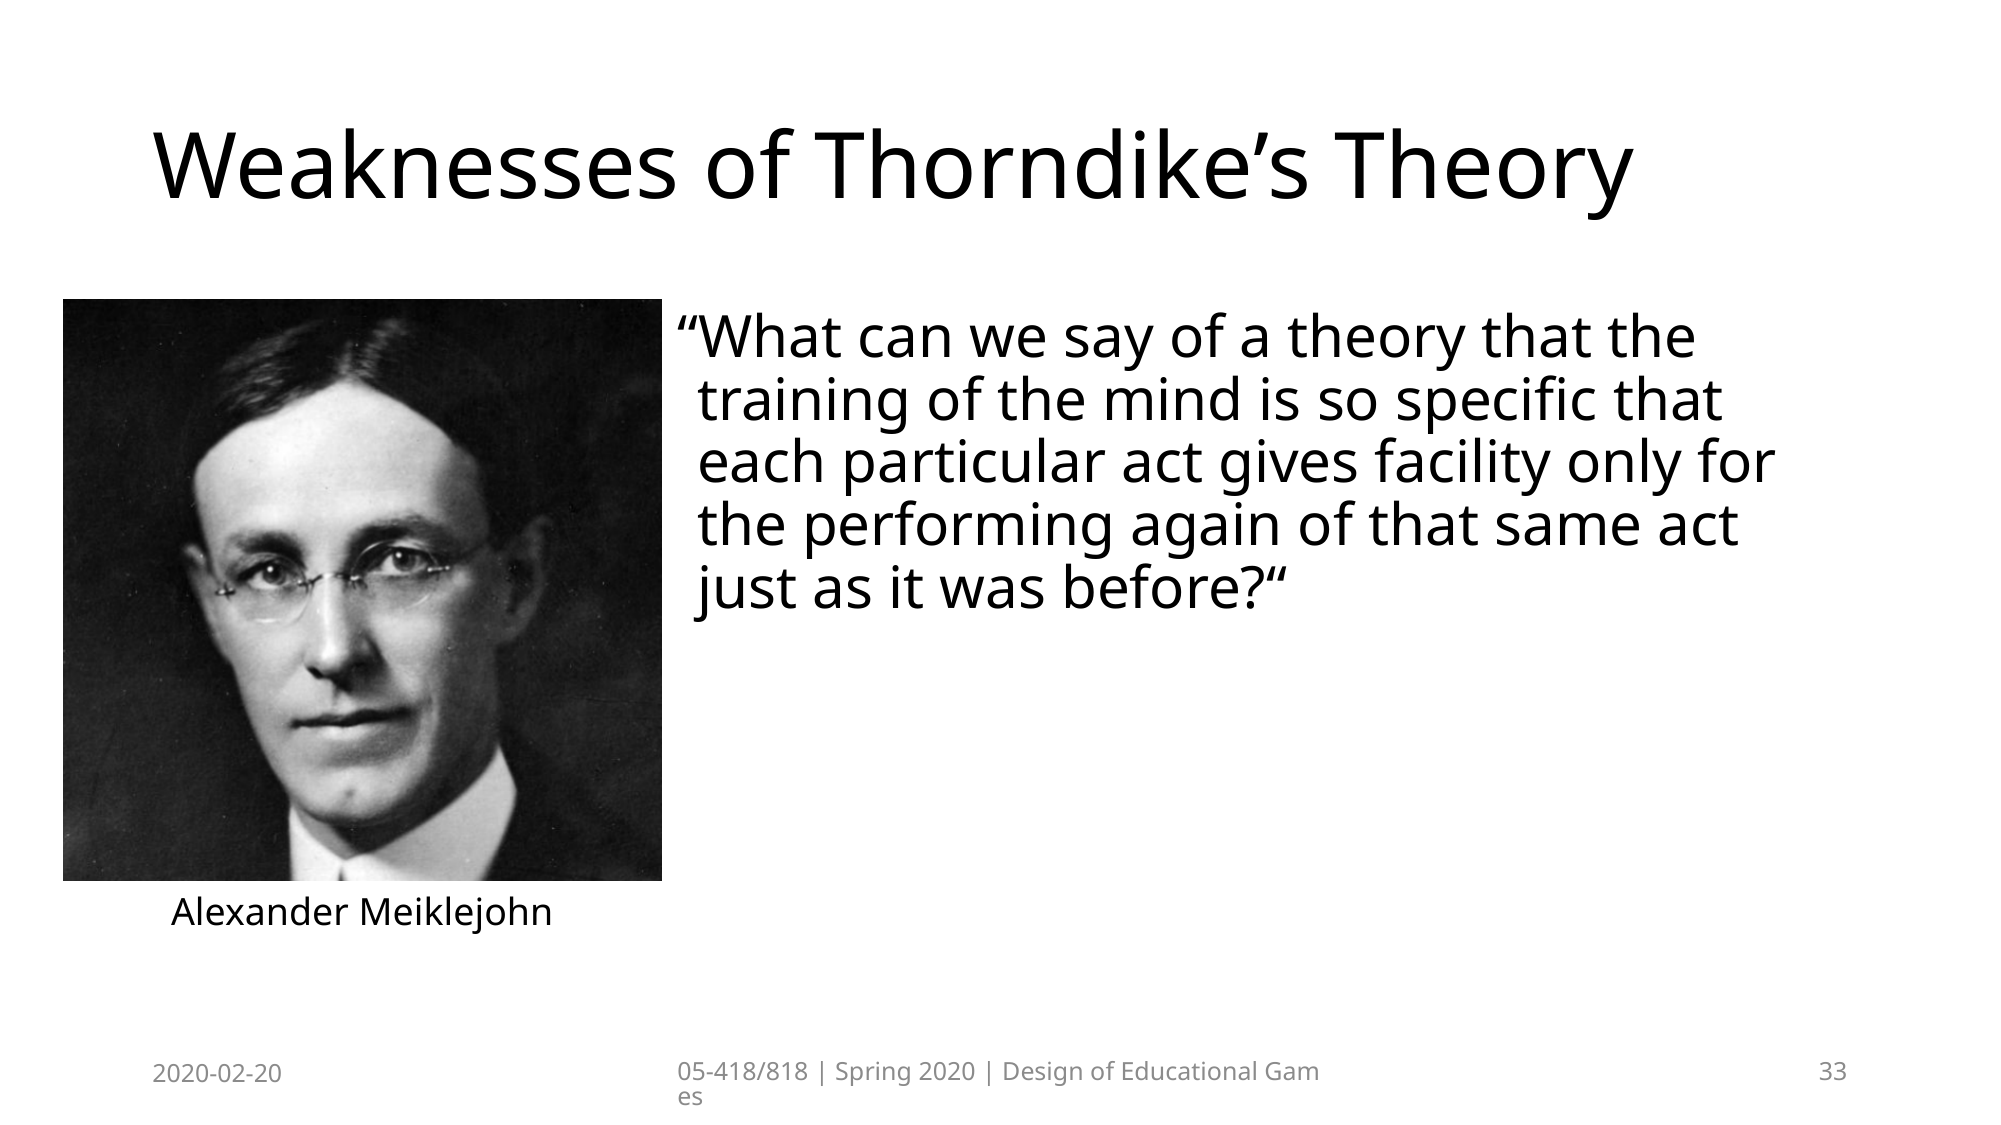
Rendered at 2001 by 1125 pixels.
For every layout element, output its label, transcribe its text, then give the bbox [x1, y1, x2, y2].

footer 05-418/818 | Spring 2020 | Design of Educational Games [662, 1042, 1338, 1103]
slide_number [137, 1042, 588, 1103]
title Weaknesses of Thorndike’s Theory [137, 59, 1863, 278]
list “What can we say of a theory that the training of the mind is so specific that each particular act gives facility only for the performing again of that same act just as it was before?“ [662, 299, 1863, 1014]
text_box Alexander Meiklejohn [156, 881, 569, 941]
text_box [975, 537, 1025, 588]
slide_number 33 [1412, 1042, 1863, 1103]
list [62, 299, 662, 881]
